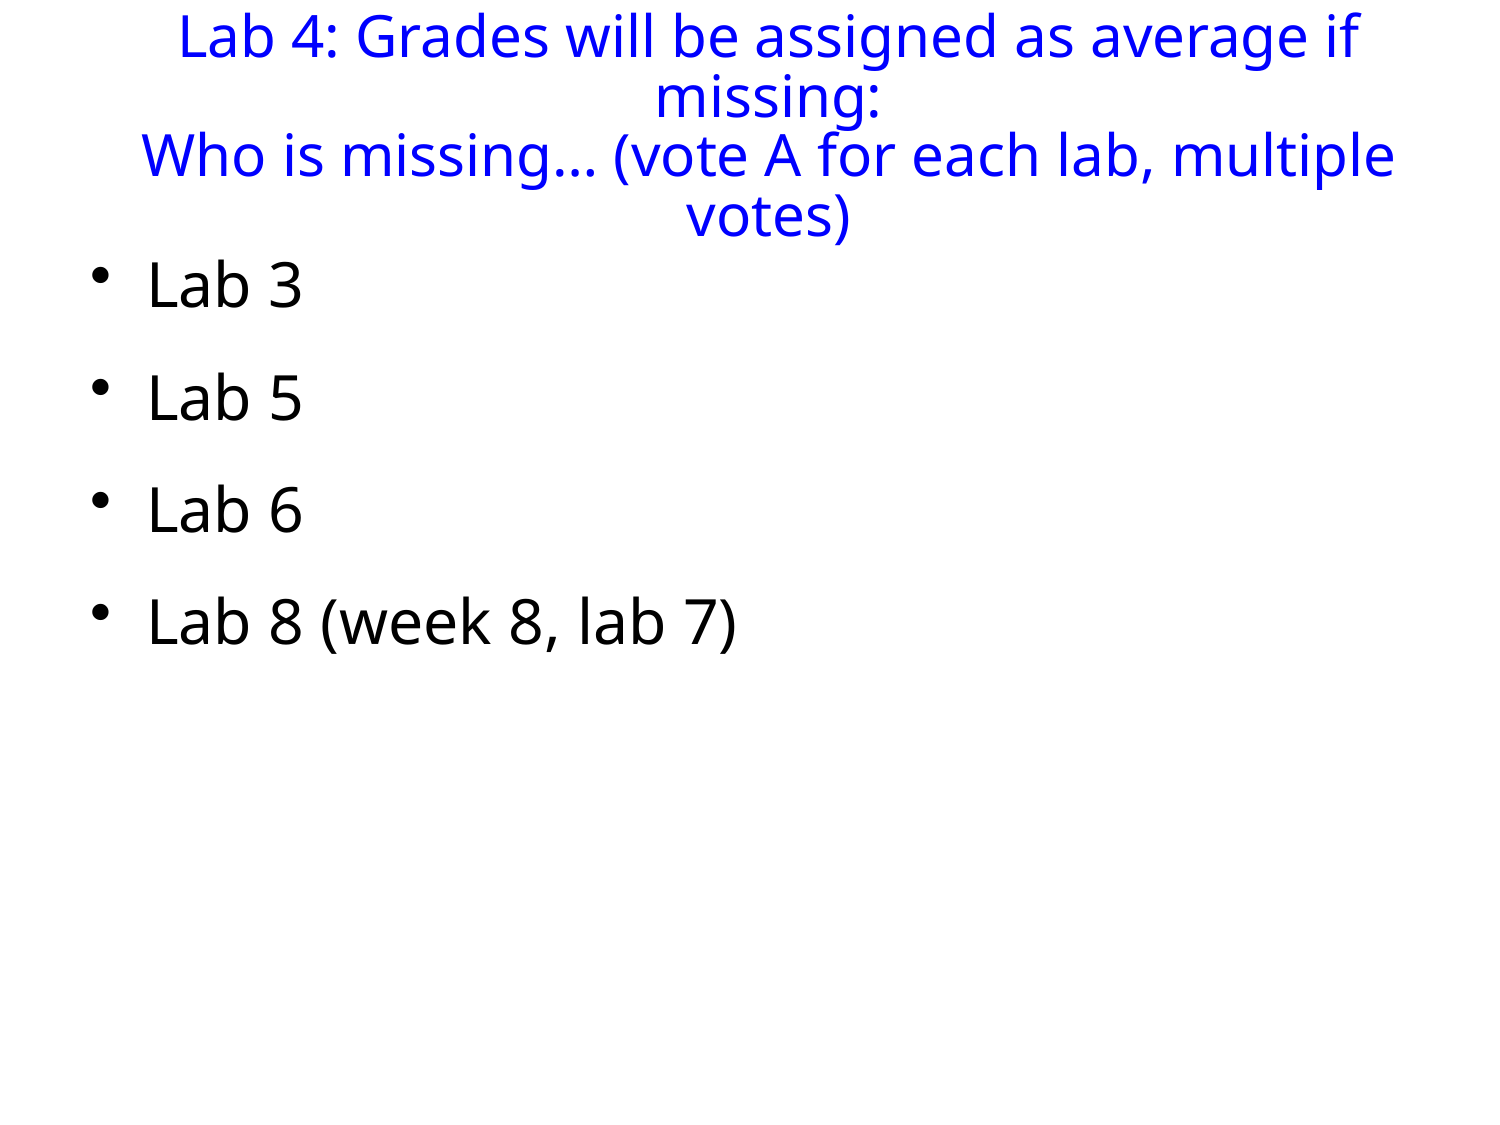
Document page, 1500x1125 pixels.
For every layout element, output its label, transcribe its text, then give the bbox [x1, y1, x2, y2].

title Lab 4: Grades will be assigned as average if missing: Who is missing… (vote A for each lab, multiple votes) [74, 49, 1463, 209]
list Lab 3 Lab 5 Lab 6 Lab 8 (week 8, lab 7) [74, 237, 1463, 1026]
